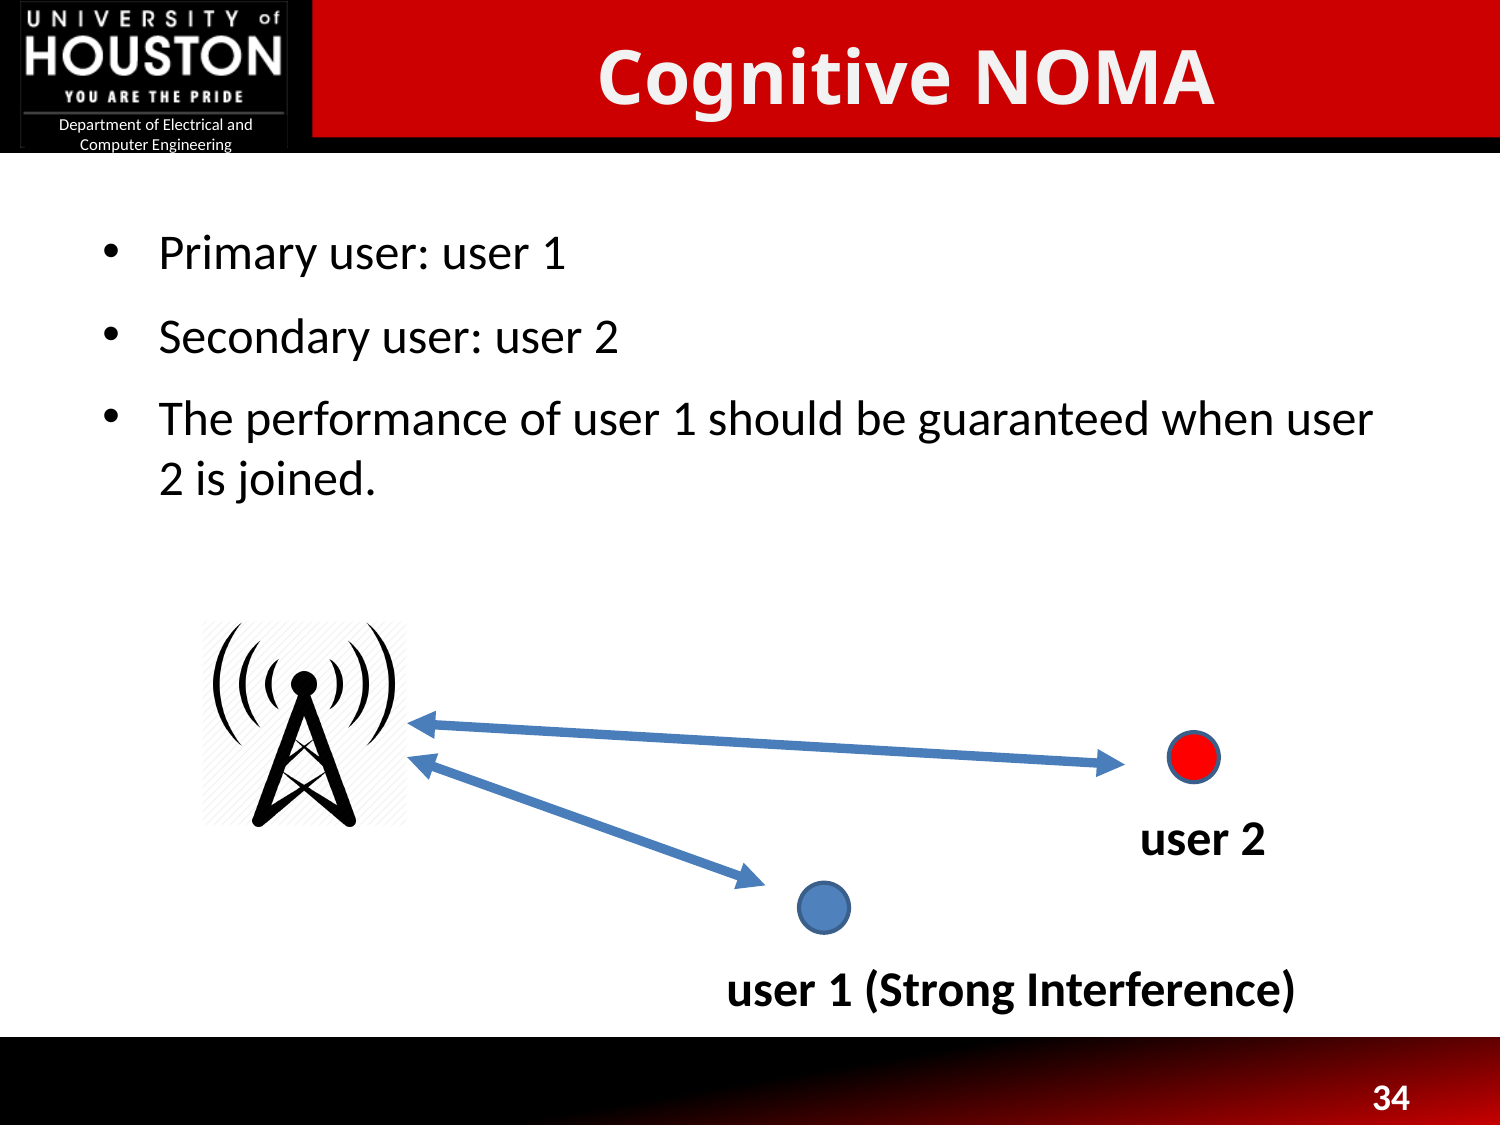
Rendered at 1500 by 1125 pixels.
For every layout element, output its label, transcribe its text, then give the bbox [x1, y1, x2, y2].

slide_number 34 [1074, 1065, 1425, 1125]
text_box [199, 619, 1481, 1026]
text_box Secondary user: user 2 [87, 295, 1125, 371]
picture [20, 1, 288, 148]
text_box The performance of user 1 should be guaranteed when user 2 is joined. [87, 378, 1405, 513]
text_box Primary user: user 1 [87, 212, 1125, 288]
list Cognitive NOMA [337, 24, 1475, 125]
